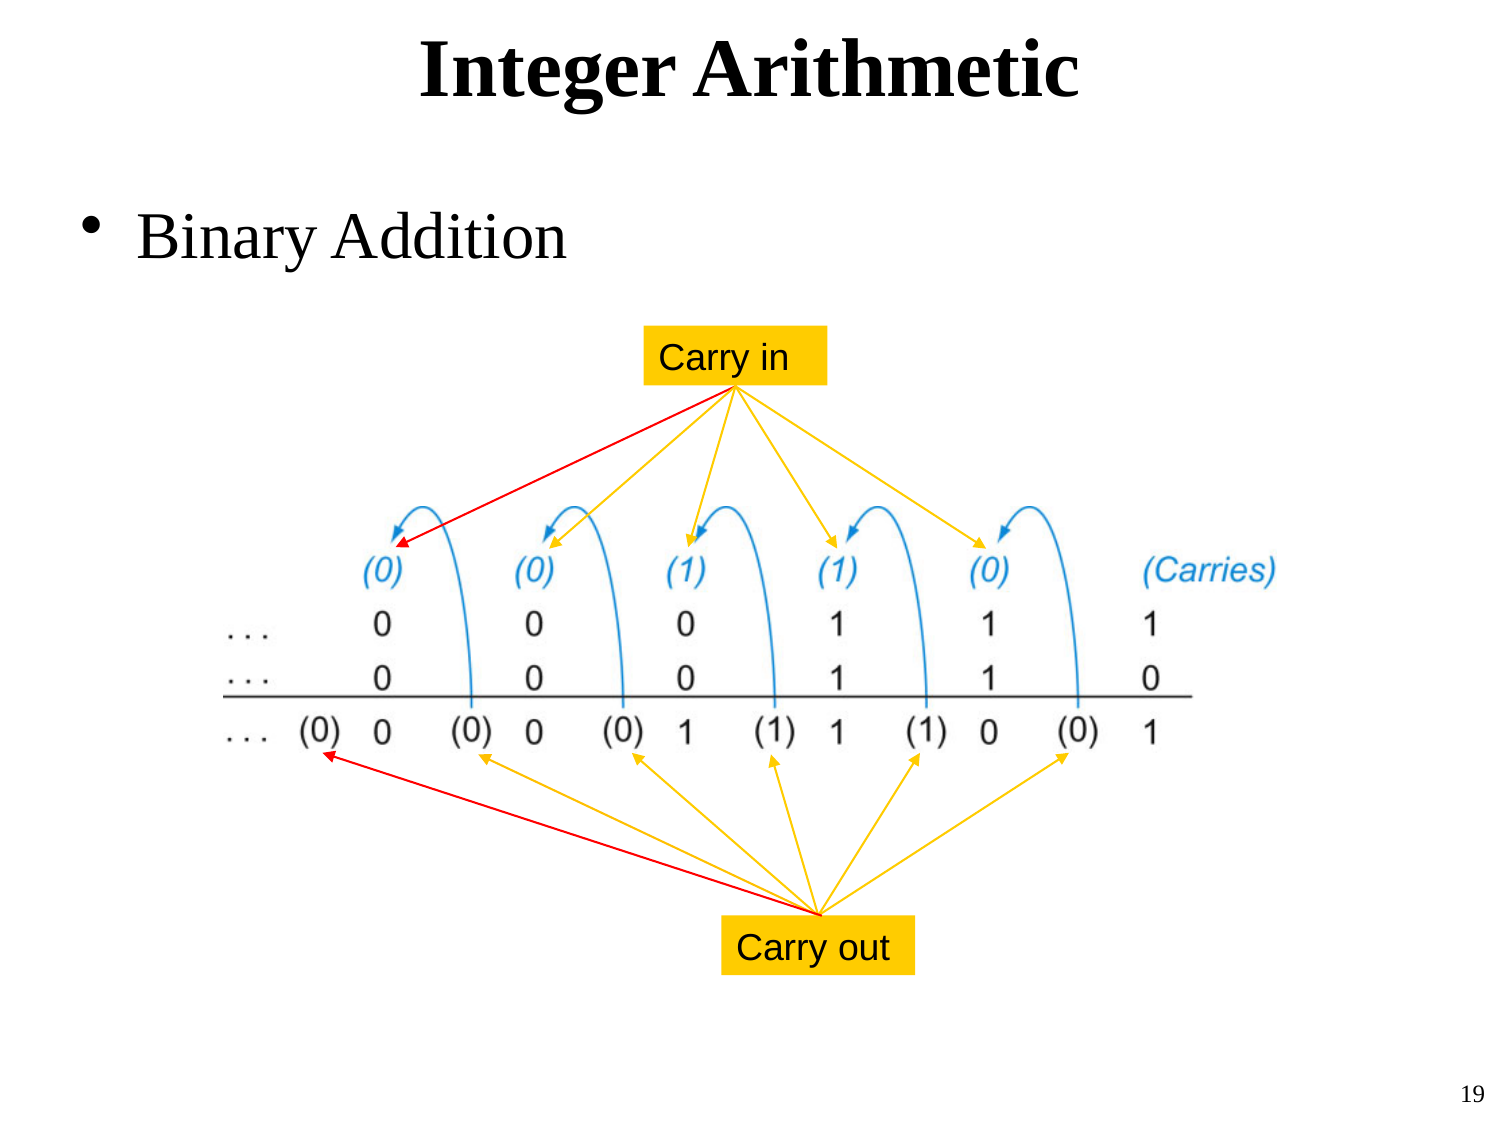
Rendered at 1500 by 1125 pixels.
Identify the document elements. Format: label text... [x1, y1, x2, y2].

slide_number 19 [1186, 1069, 1500, 1125]
picture [223, 506, 1277, 754]
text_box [322, 752, 1070, 977]
list Binary Addition [64, 184, 1424, 1002]
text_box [395, 325, 987, 549]
title Integer Arithmetic [0, 0, 1500, 126]
